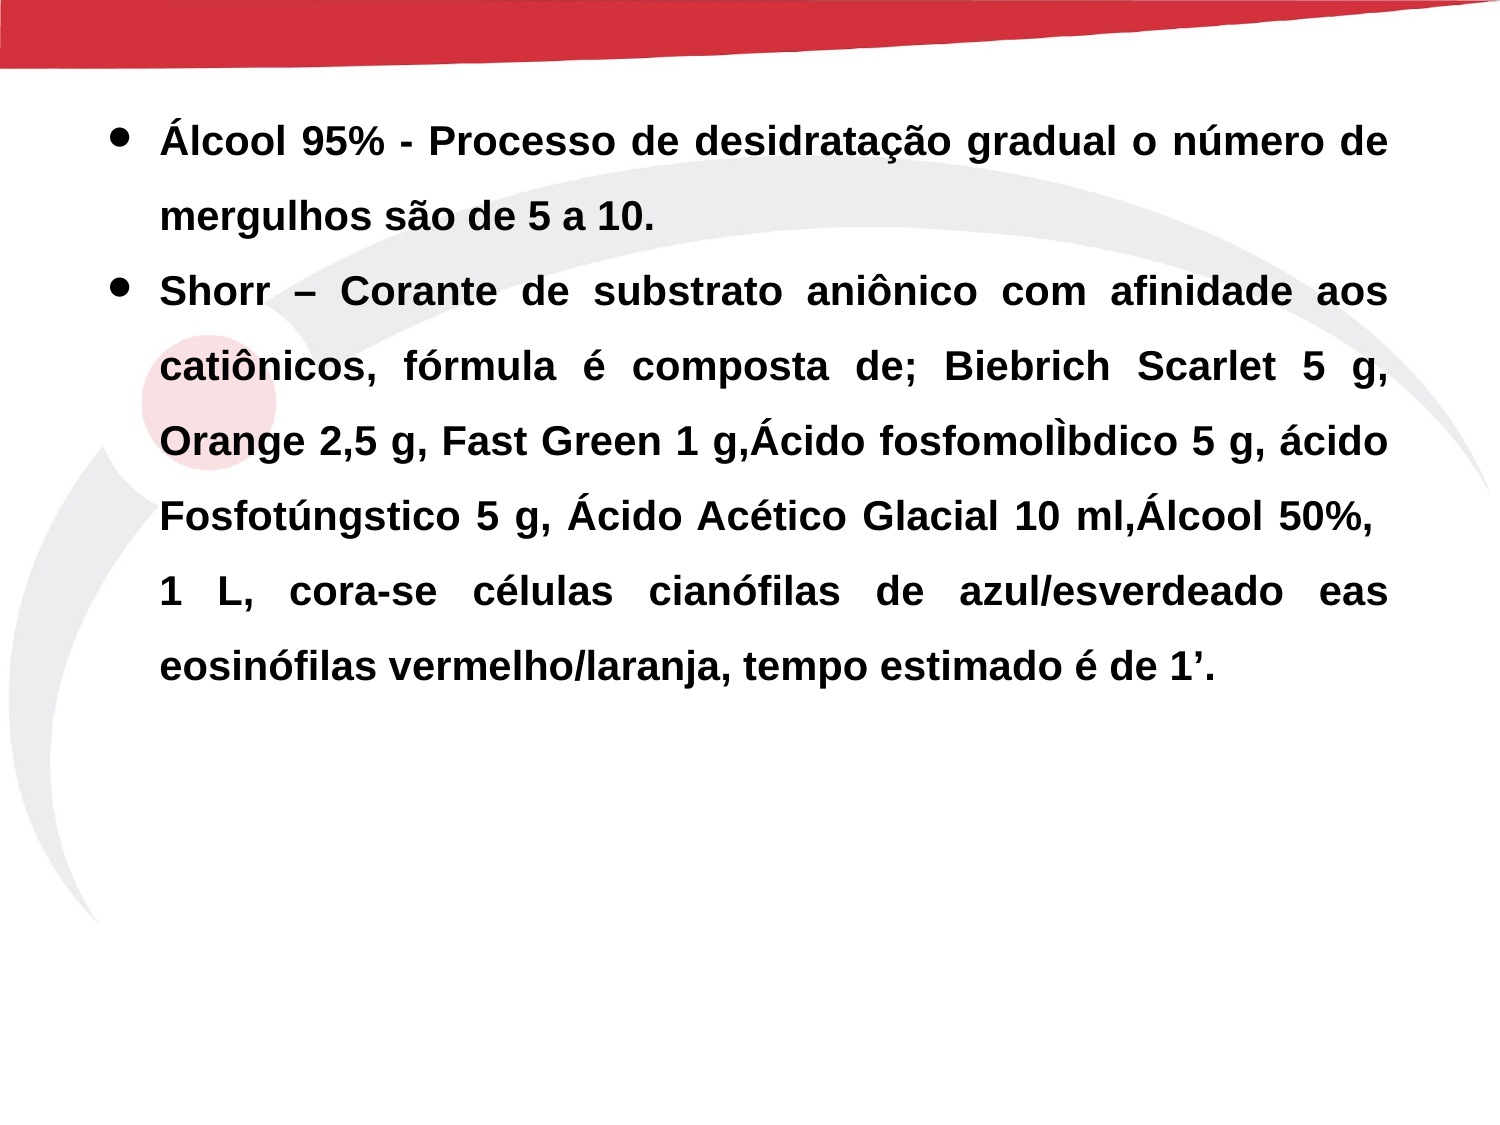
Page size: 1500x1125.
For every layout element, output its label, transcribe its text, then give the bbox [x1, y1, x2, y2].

picture [0, 0, 1500, 1125]
text_box Álcool 95% - Processo de desidratação gradual o número de mergulhos são de 5 a 10. Shorr – Corante de substrato aniônico com afinidade aos catiônicos, fórmula é composta de; Biebrich Scarlet 5 g, Orange 2,5 g, Fast Green 1 g,Ácido fosfomolÌbdico 5 g, ácido Fosfotúngstico 5 g, Ácido Acético Glacial 10 ml,Álcool 50%, 1 L, cora-se células cianófilas de azul/esverdeado eas eosinófilas vermelho/laranja, tempo estimado é de 1’. [69, 73, 1405, 1015]
